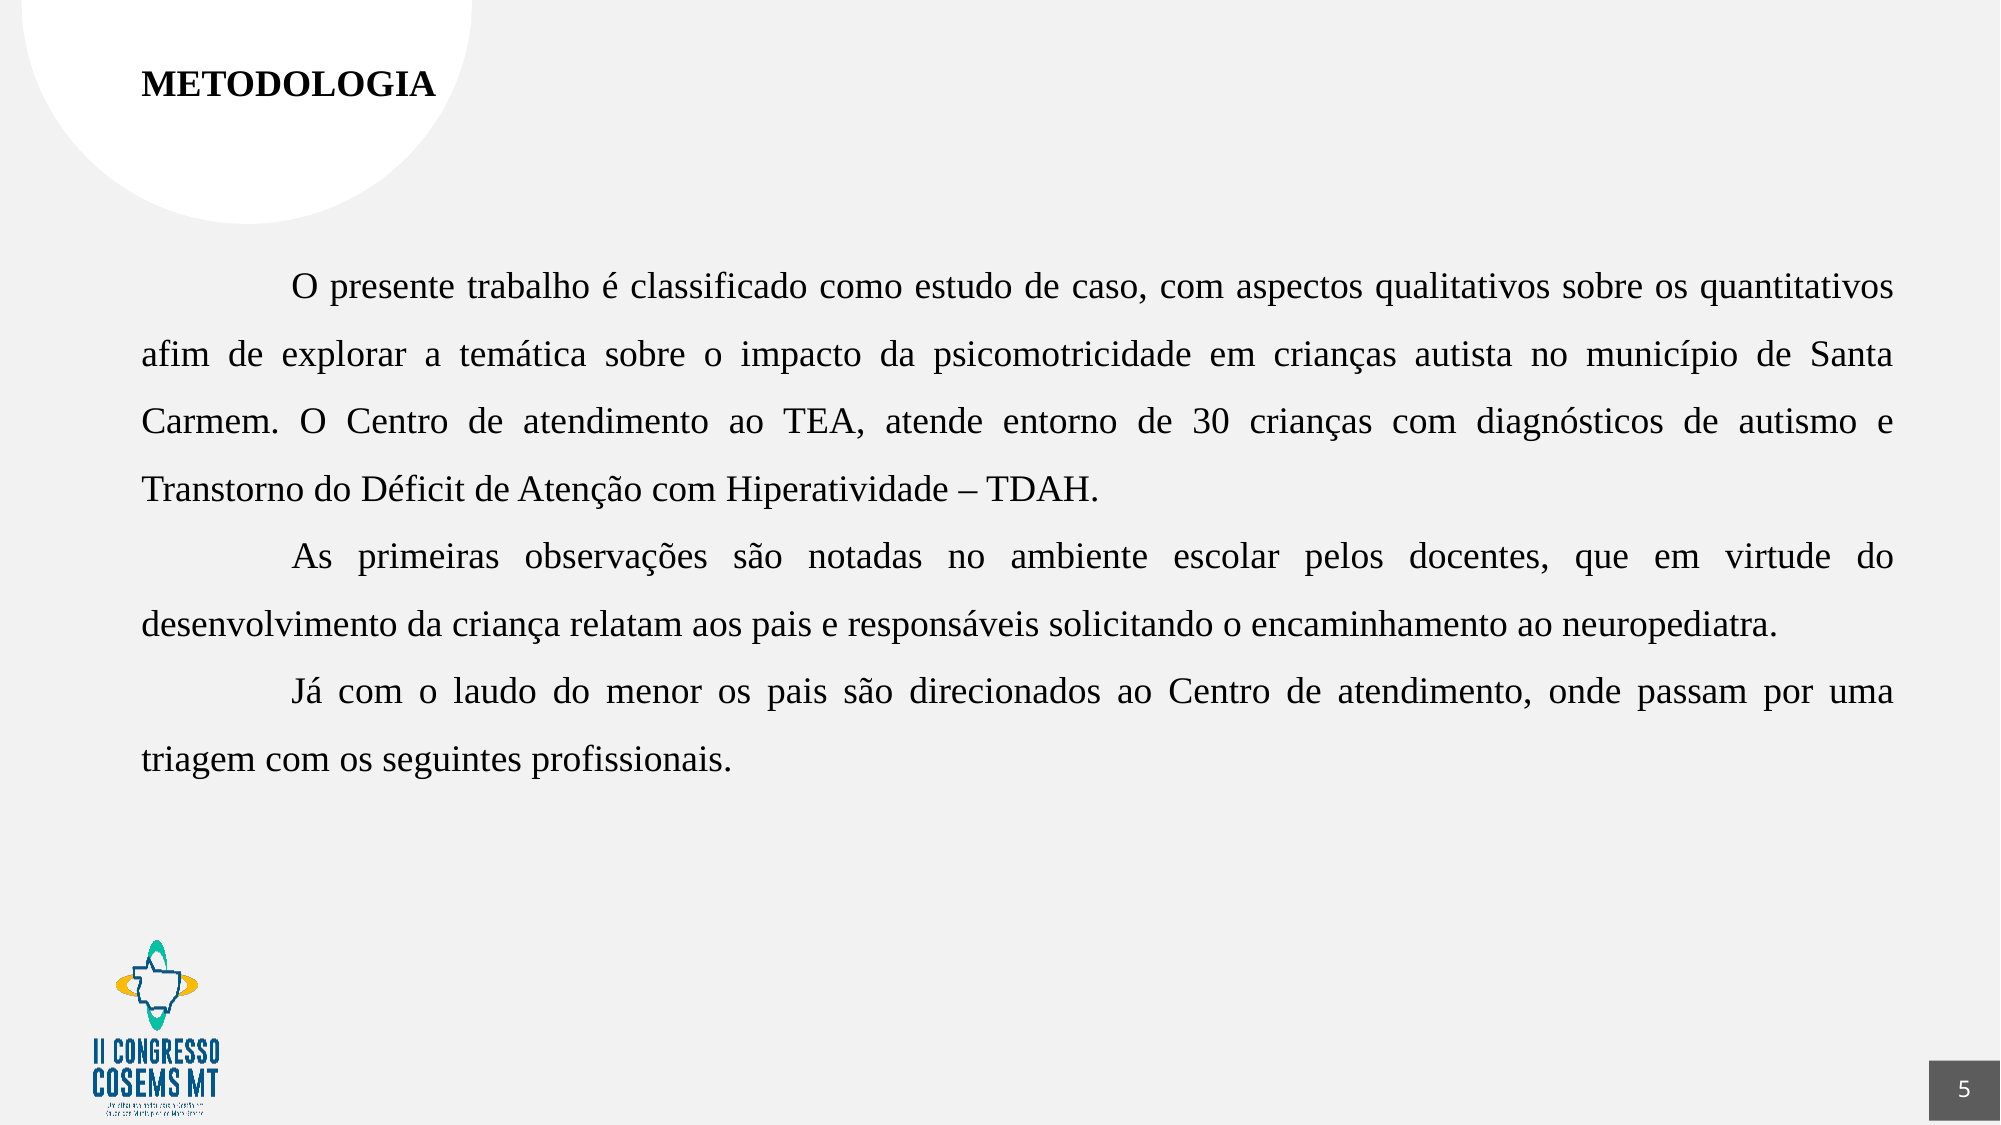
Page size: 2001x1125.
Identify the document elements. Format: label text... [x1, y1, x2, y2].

list METODOLOGIA O presente trabalho é classificado como estudo de caso, com aspectos qualitativos sobre os quantitativos afim de explorar a temática sobre o impacto da psicomotricidade em crianças autista no município de Santa Carmem. O Centro de atendimento ao TEA, atende entorno de 30 crianças com diagnósticos de autismo e Transtorno do Déficit de Atenção com Hiperatividade – TDAH. As primeiras observações são notadas no ambiente escolar pelos docentes, que em virtude do desenvolvimento da criança relatam aos pais e responsáveis solicitando o encaminhamento ao neuropediatra. Já com o laudo do menor os pais são direcionados ao Centro de atendimento, onde passam por uma triagem com os seguintes profissionais. [88, 129, 1912, 1125]
slide_number 5 [1929, 1060, 2000, 1121]
picture [0, 932, 312, 1125]
